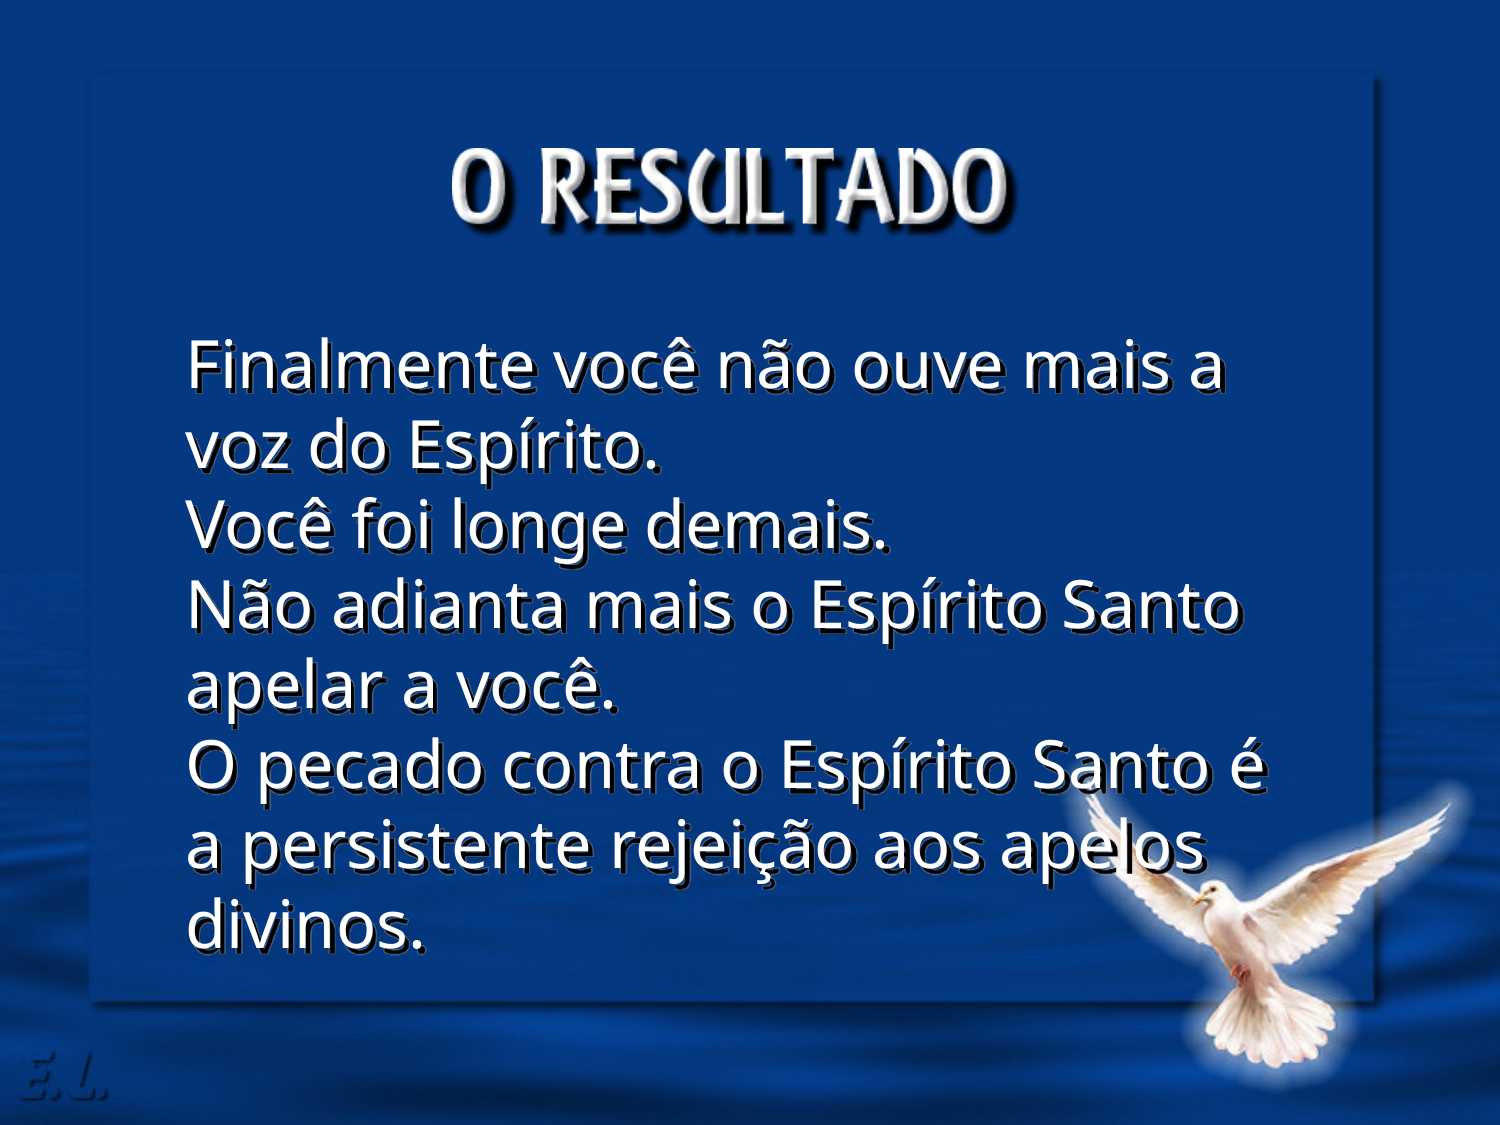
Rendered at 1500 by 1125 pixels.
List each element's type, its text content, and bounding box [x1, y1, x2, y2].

text_box Finalmente você não ouve mais a voz do Espírito. Você foi longe demais. Não adianta mais o Espírito Santo apelar a você. O pecado contra o Espírito Santo é a persistente rejeição aos apelos divinos. [171, 314, 1329, 969]
picture [0, 0, 1500, 1125]
